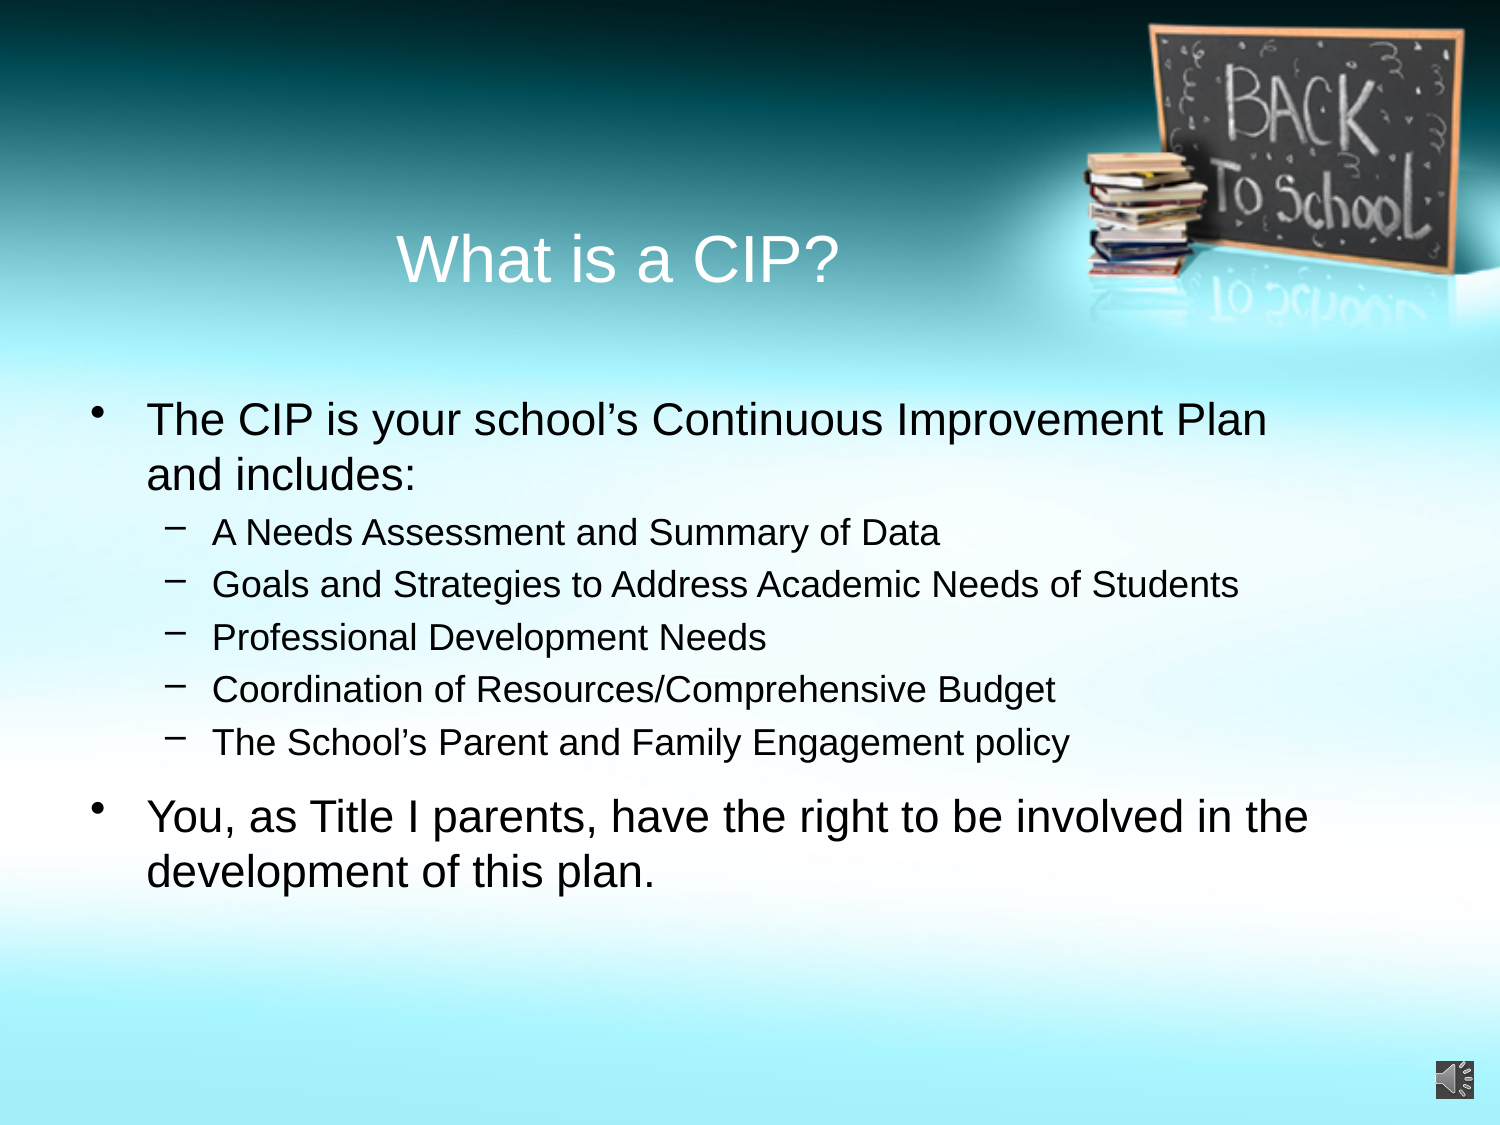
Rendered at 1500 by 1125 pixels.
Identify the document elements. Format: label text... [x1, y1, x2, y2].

picture [0, 0, 1500, 1125]
title What is a CIP? [249, 162, 988, 351]
list The CIP is your school’s Continuous Improvement Plan and includes: A Needs Assessment and Summary of Data Goals and Strategies to Address Academic Needs of Students Professional Development Needs Coordination of Resources/Comprehensive Budget The School’s Parent and Family Engagement policy You, as Title I parents, have the right to be involved in the development of this plan. [74, 382, 1338, 976]
